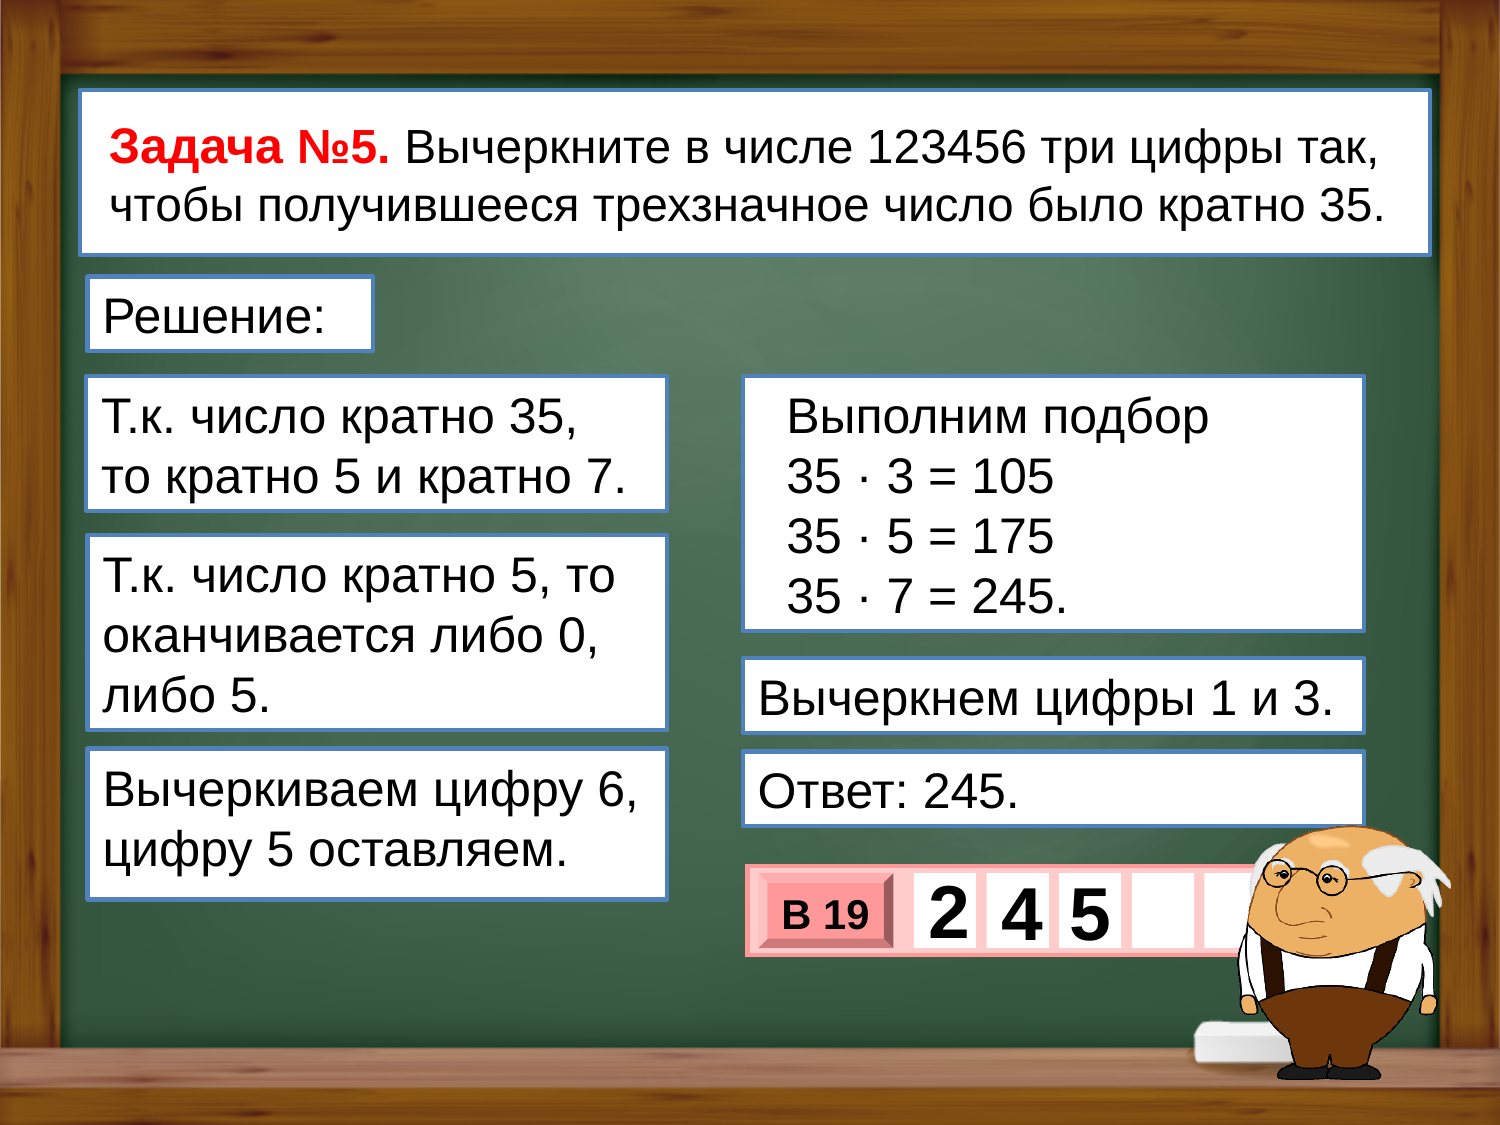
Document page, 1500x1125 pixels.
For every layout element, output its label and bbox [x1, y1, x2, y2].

text_box [747, 854, 1231, 962]
picture [0, 0, 1500, 1125]
